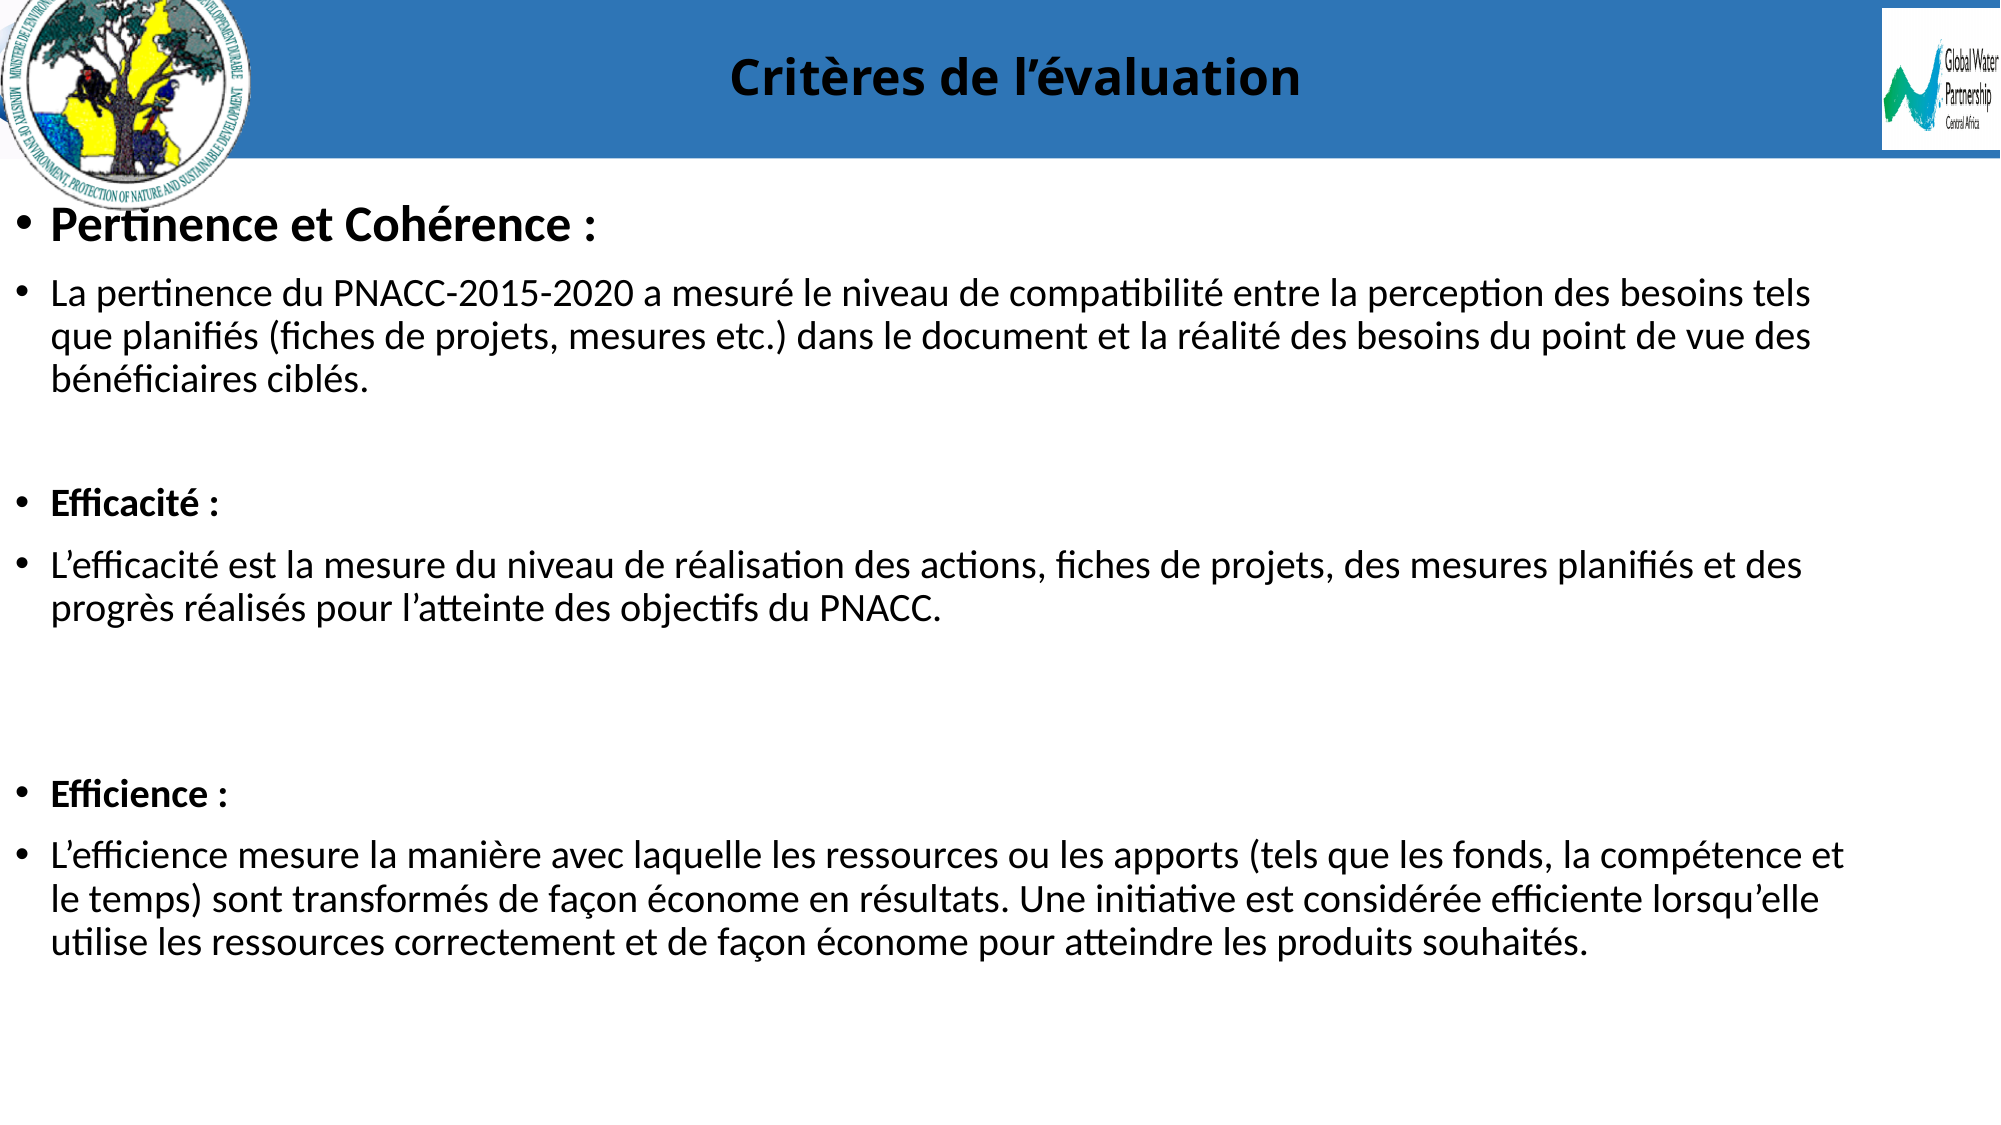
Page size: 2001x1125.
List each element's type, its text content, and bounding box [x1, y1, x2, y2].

list Pertinence et Cohérence : La pertinence du PNACC-2015-2020 a mesuré le niveau de compatibilité entre la perception des besoins tels que planifiés (fiches de projets, mesures etc.) dans le document et la réalité des besoins du point de vue des bénéficiaires ciblés. Efficacité : L’efficacité est la mesure du niveau de réalisation des actions, fiches de projets, des mesures planifiés et des progrès réalisés pour l’atteinte des objectifs du PNACC. Efficience : L’efficience mesure la manière avec laquelle les ressources ou les apports (tels que les fonds, la compétence et le temps) sont transformés de façon économe en résultats. Une initiative est considérée efficiente lorsqu’elle utilise les ressources correctement et de façon économe pour atteindre les produits souhaités. [0, 190, 1863, 1014]
picture [0, 0, 251, 211]
picture [1882, 8, 2000, 150]
title Critères de l’évaluation [251, 0, 2000, 159]
